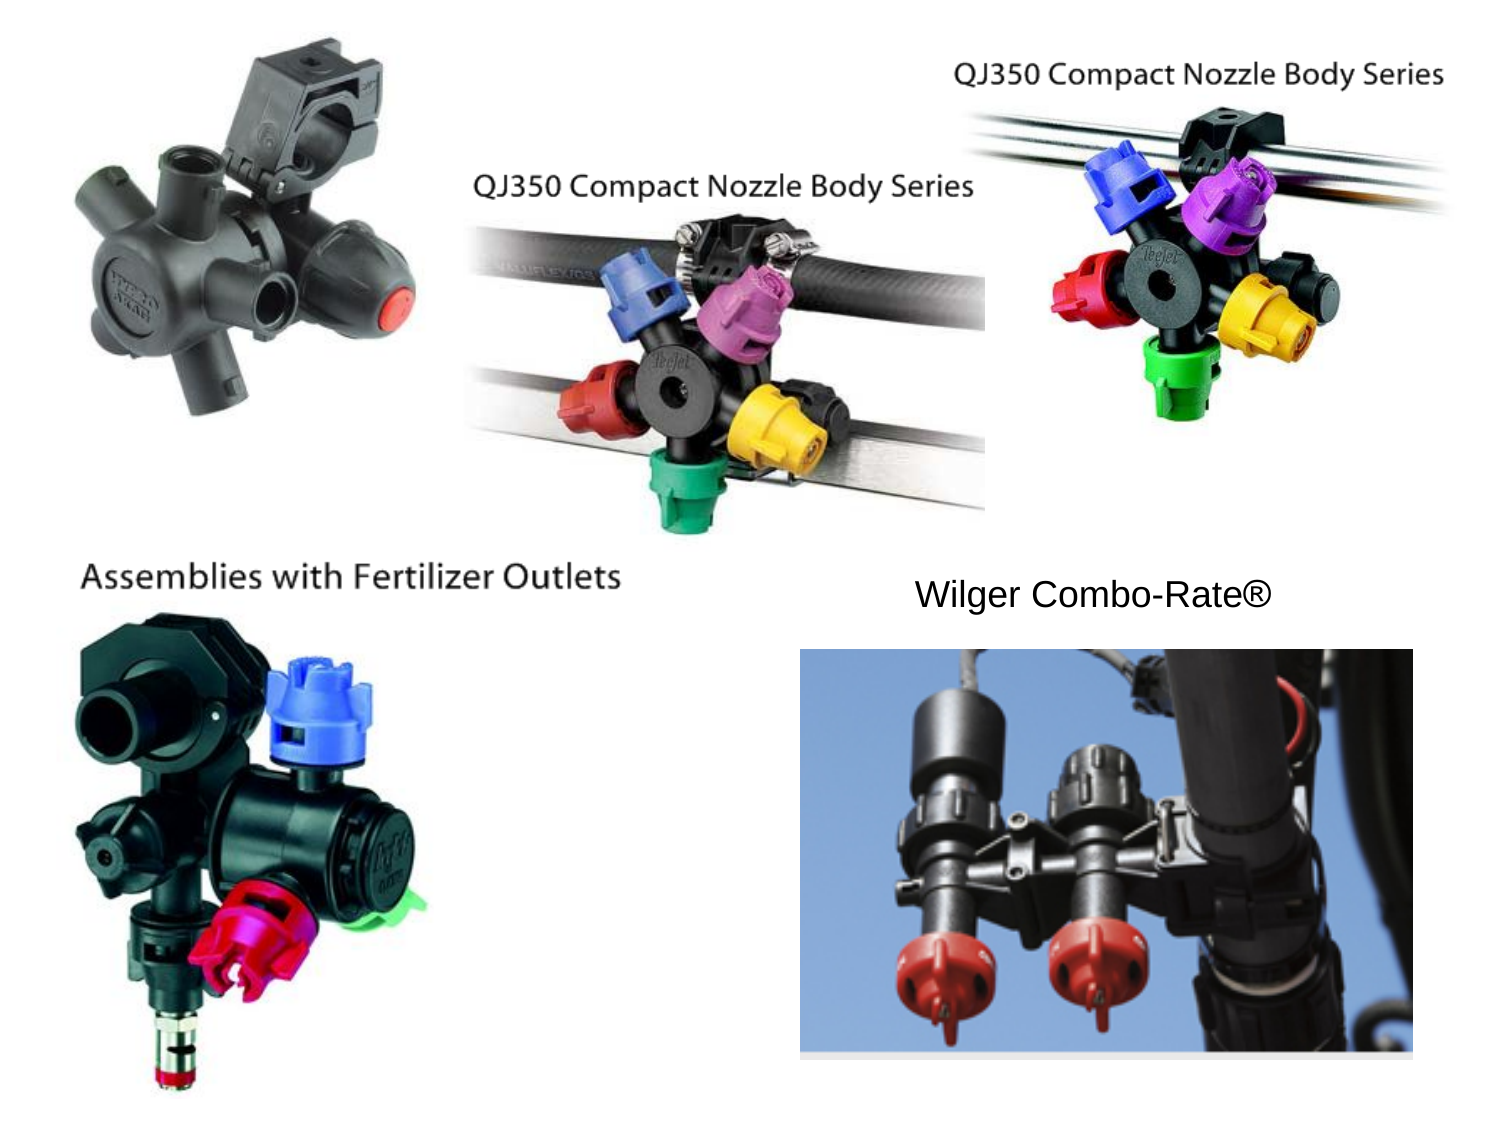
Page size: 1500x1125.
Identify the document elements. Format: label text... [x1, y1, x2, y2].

picture [24, 30, 1476, 1099]
picture [799, 649, 1413, 1060]
text_box Wilger Combo-Rate [900, 562, 1375, 623]
